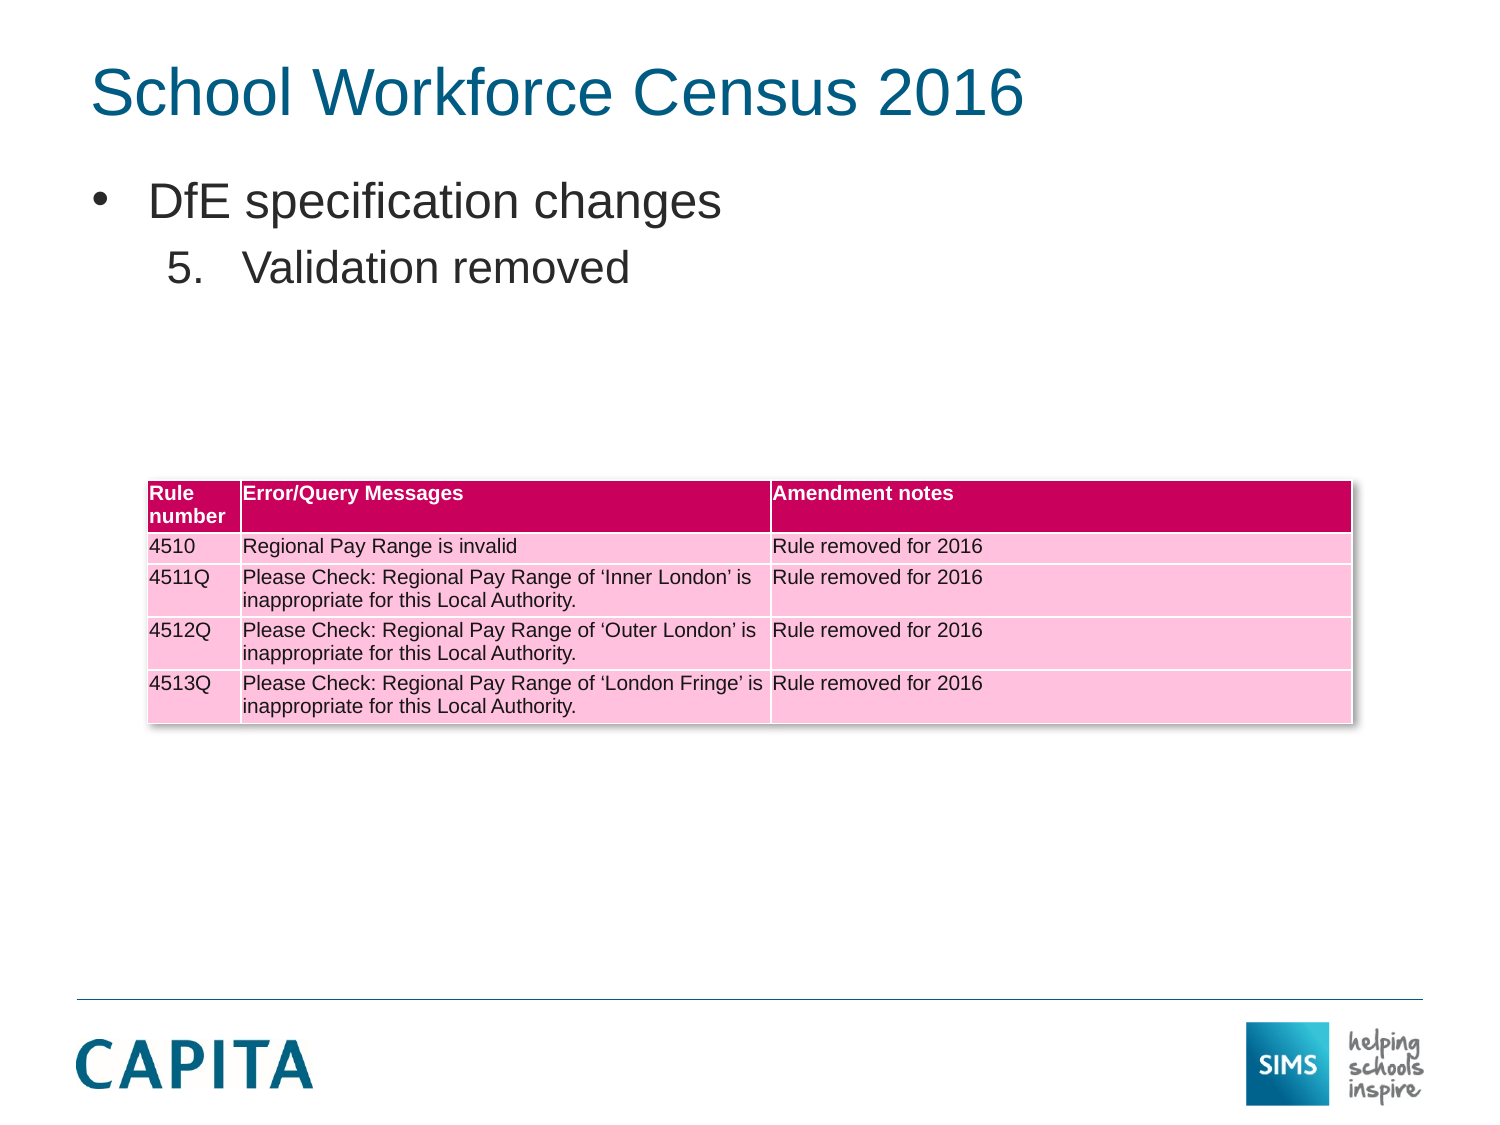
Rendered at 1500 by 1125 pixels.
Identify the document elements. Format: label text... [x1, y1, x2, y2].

table_header Amendment notes [772, 481, 1351, 532]
picture [76, 1070, 91, 1089]
table_header Error/Query Messages [242, 481, 770, 532]
table_header Rule number [148, 481, 240, 532]
picture [285, 1054, 296, 1070]
picture [86, 1039, 313, 1089]
table_cell Regional Pay Range is invalid [242, 534, 770, 563]
list DfE specification changes Validation removed [76, 160, 1424, 338]
table_cell Please Check: Regional Pay Range of ‘Inner London’ is inappropriate for this Local Authority. [242, 565, 770, 616]
picture [1246, 1022, 1424, 1106]
table_cell Rule removed for 2016 [772, 565, 1351, 616]
table_cell 4510 [148, 534, 240, 563]
table_cell Please Check: Regional Pay Range of ‘Outer London’ is inappropriate for this Local Authority. [242, 618, 770, 669]
picture [126, 1077, 156, 1089]
table_cell Rule removed for 2016 [772, 534, 1351, 563]
table_cell Rule removed for 2016 [772, 618, 1351, 669]
title School Workforce Census 2016 [75, 0, 1425, 183]
table_cell Rule removed for 2016 [772, 671, 1351, 723]
table_cell Please Check: Regional Pay Range of ‘London Fringe’ is inappropriate for this Local Authority. [242, 671, 770, 723]
table_cell 4512Q [148, 618, 240, 669]
picture [181, 1047, 194, 1064]
table_cell 4513Q [148, 671, 240, 723]
picture [76, 1039, 95, 1060]
picture [276, 1077, 305, 1089]
table_cell 4511Q [148, 565, 240, 616]
picture [134, 1055, 146, 1070]
